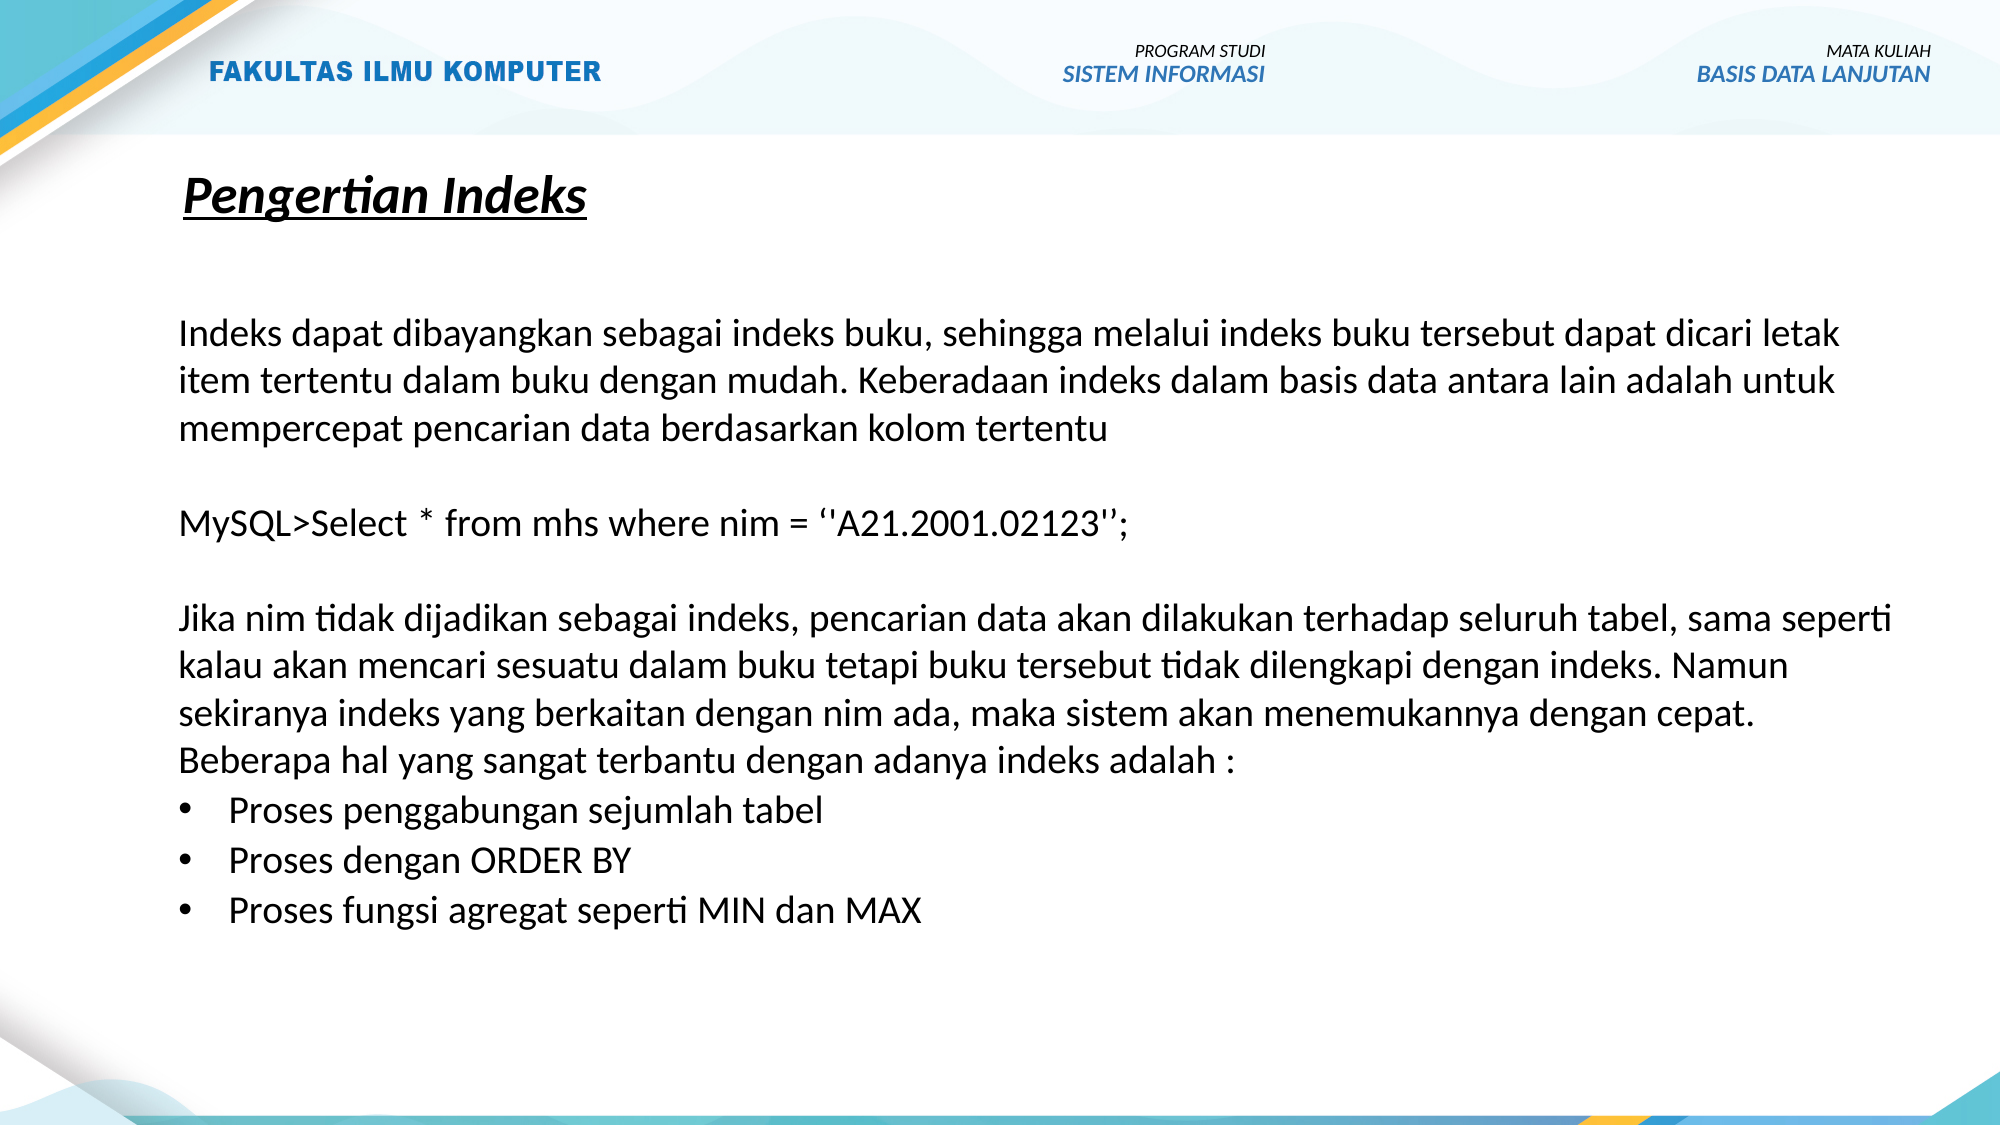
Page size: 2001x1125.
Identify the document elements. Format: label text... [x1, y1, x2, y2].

title Pengertian Indeks [167, 158, 1767, 292]
list Indeks dapat dibayangkan sebagai indeks buku, sehingga melalui indeks buku tersebut dapat dicari letak item tertentu dalam buku dengan mudah. Keberadaan indeks dalam basis data antara lain adalah untuk mempercepat pencarian data berdasarkan kolom tertentu MySQL>Select * from mhs where nim = ‘'A21.2001.02123'’; Jika nim tidak dijadikan sebagai indeks, pencarian data akan dilakukan terhadap seluruh tabel, sama seperti kalau akan mencari sesuatu dalam buku tetapi buku tersebut tidak dilengkapi dengan indeks. Namun sekiranya indeks yang berkaitan dengan nim ada, maka sistem akan menemukannya dengan cepat. Beberapa hal yang sangat terbantu dengan adanya indeks adalah : Proses penggabungan sejumlah tabel Proses dengan ORDER BY Proses fungsi agregat seperti MIN dan MAX [163, 299, 1912, 994]
picture [0, 0, 2000, 1125]
